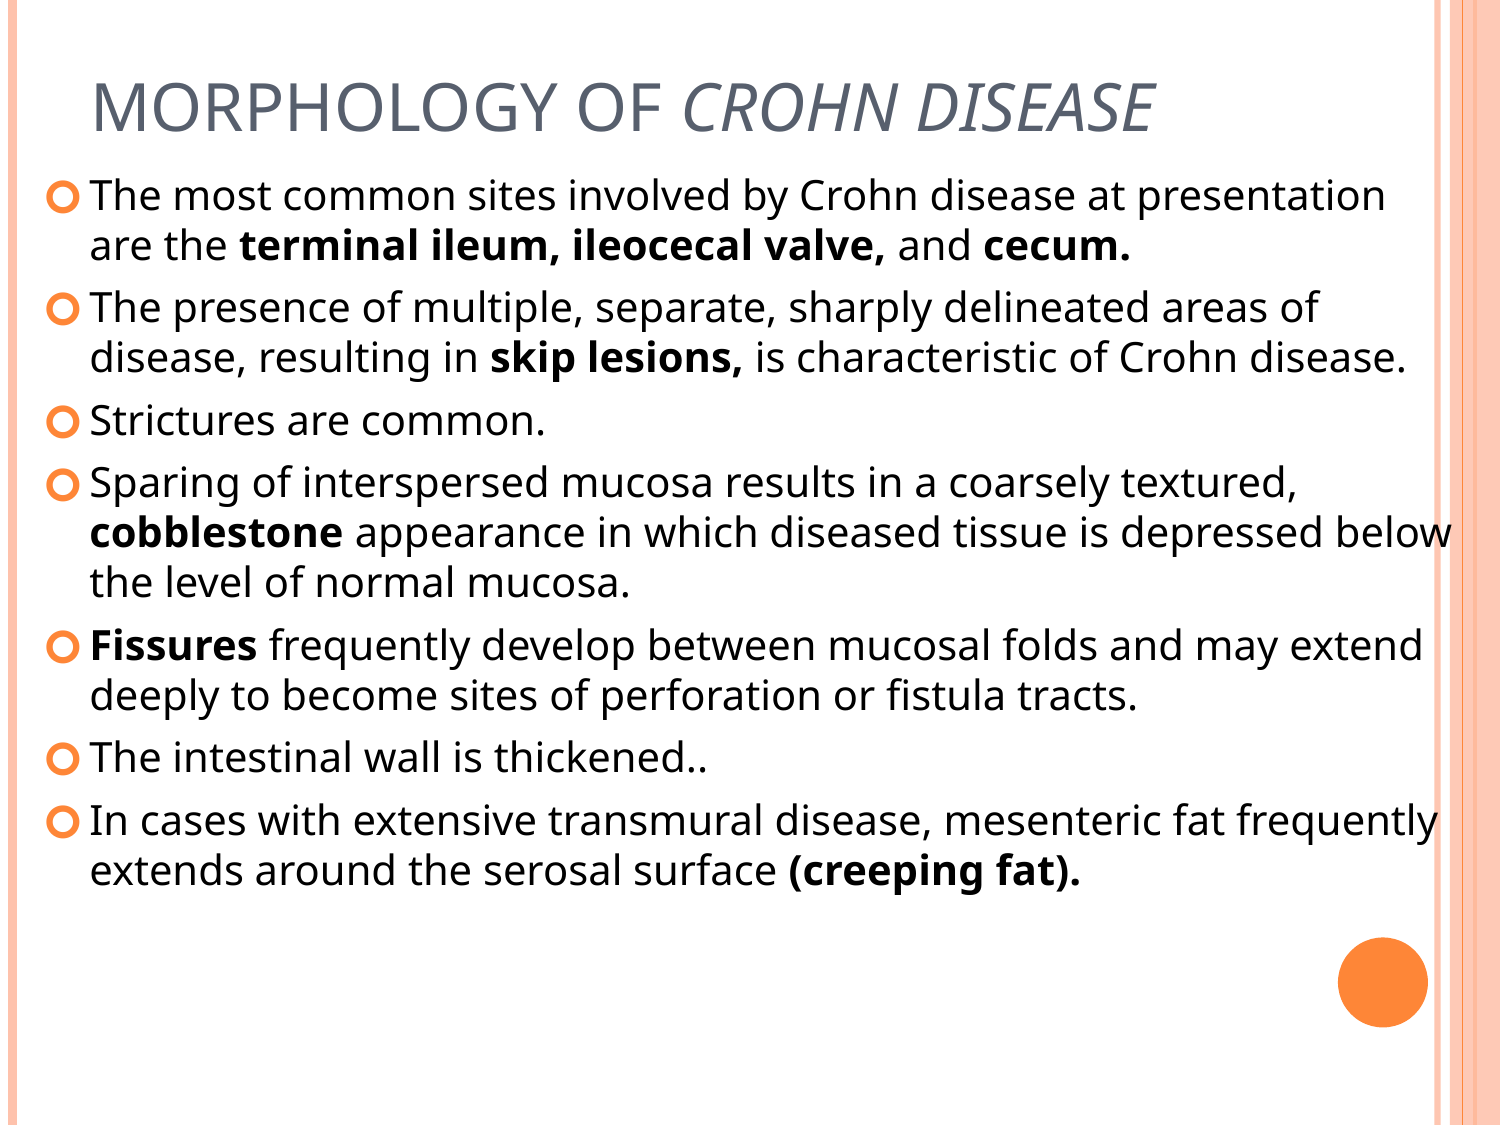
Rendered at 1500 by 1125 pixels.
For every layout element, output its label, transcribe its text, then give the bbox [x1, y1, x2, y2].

list The most common sites involved by Crohn disease at presentation are the terminal ileum, ileocecal valve, and cecum. The presence of multiple, separate, sharply delineated areas of disease, resulting in skip lesions, is characteristic of Crohn disease. Strictures are common. Sparing of interspersed mucosa results in a coarsely textured, cobblestone appearance in which diseased tissue is depressed below the level of normal mucosa. Fissures frequently develop between mucosal folds and may extend deeply to become sites of perforation or fistula tracts. The intestinal wall is thickened.. In cases with extensive transmural disease, mesenteric fat frequently extends around the serosal surface (creeping fat). [29, 160, 1471, 1125]
title MORPHOLOGY OF Crohn Disease [75, 45, 1300, 160]
